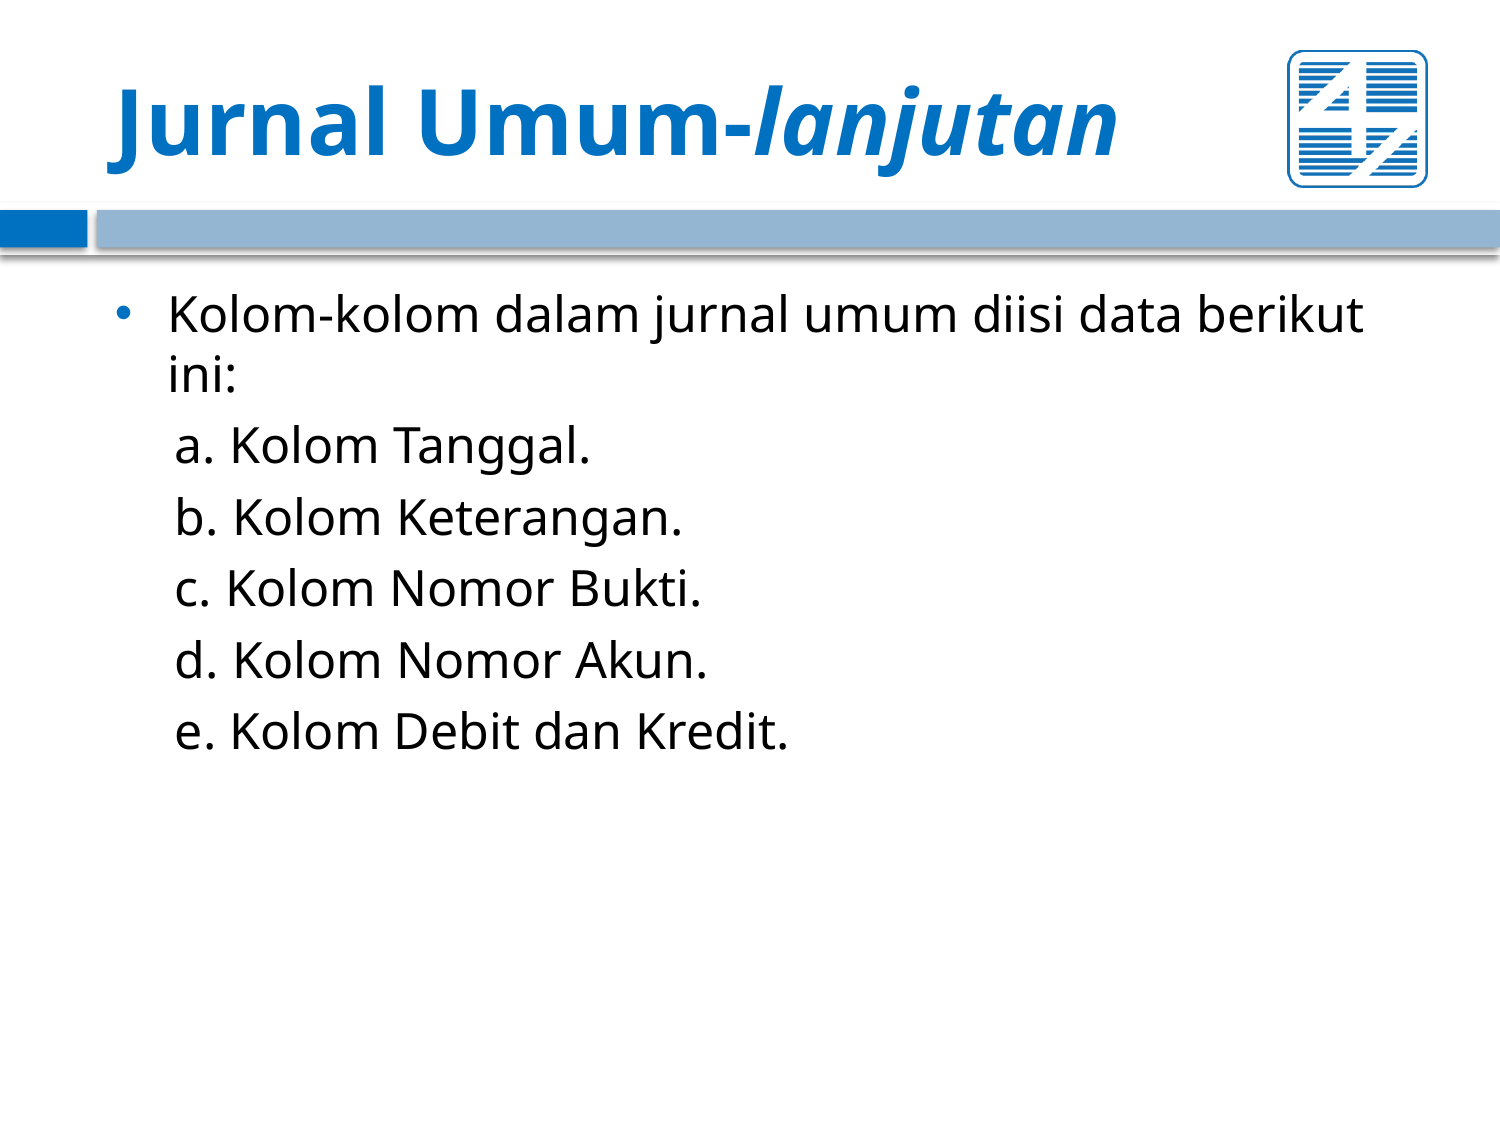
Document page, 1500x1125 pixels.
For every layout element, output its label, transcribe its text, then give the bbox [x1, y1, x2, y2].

title Jurnal Umum-lanjutan [99, 37, 1438, 200]
list Kolom-kolom dalam jurnal umum diisi data berikut ini: a. Kolom Tanggal. b. Kolom Keterangan. c. Kolom Nomor Bukti. d. Kolom Nomor Akun. e. Kolom Debit dan Kredit. [99, 275, 1438, 988]
